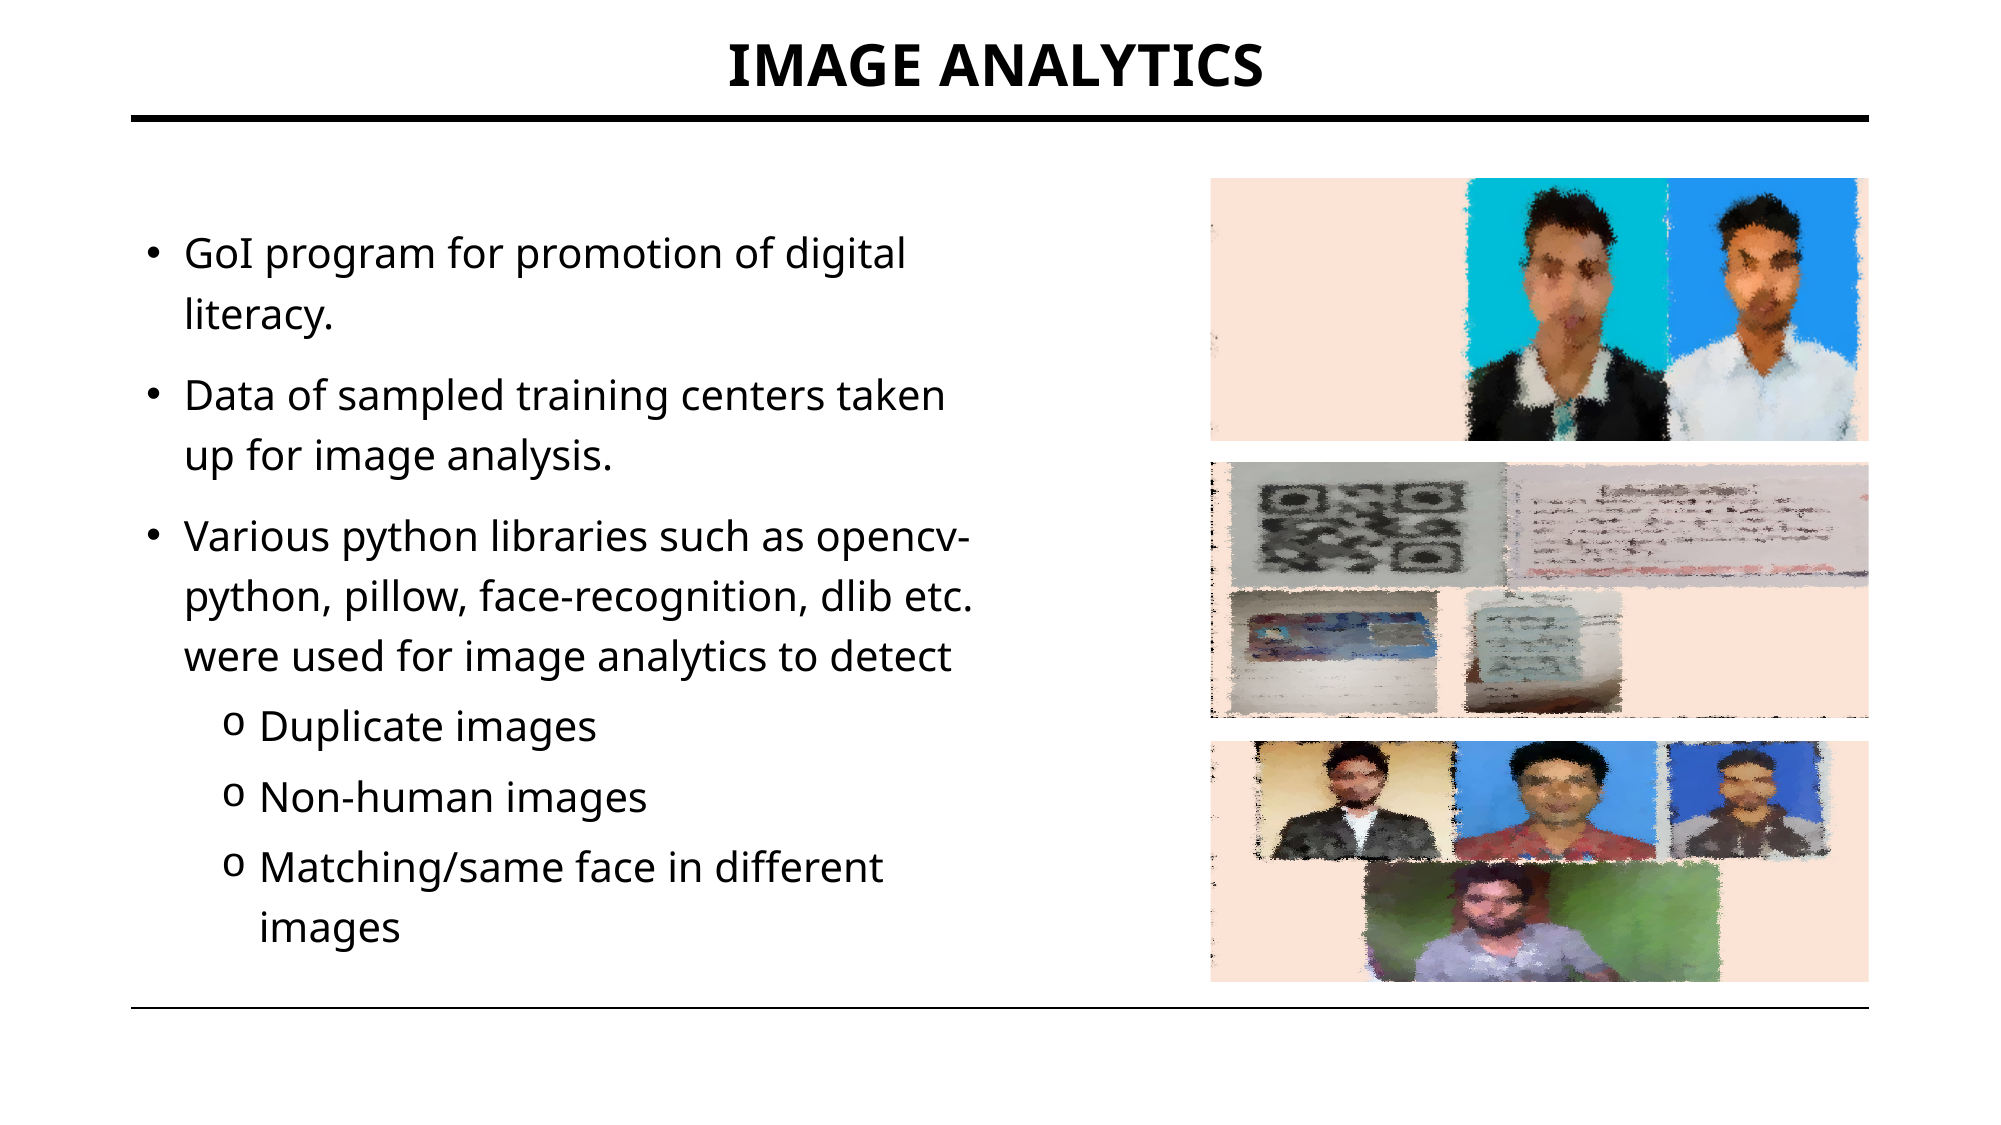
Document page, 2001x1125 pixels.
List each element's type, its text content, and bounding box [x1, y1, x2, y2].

picture [1210, 739, 1869, 982]
list GoI program for promotion of digital literacy. Data of sampled training centers taken up for image analysis. Various python libraries such as opencv-python, pillow, face-recognition, dlib etc. were used for image analytics to detect Duplicate images Non-human images Matching/same face in different images [131, 246, 998, 1008]
picture [1210, 461, 1869, 718]
title Image Analytics [120, 20, 1875, 246]
picture [1210, 178, 1869, 441]
